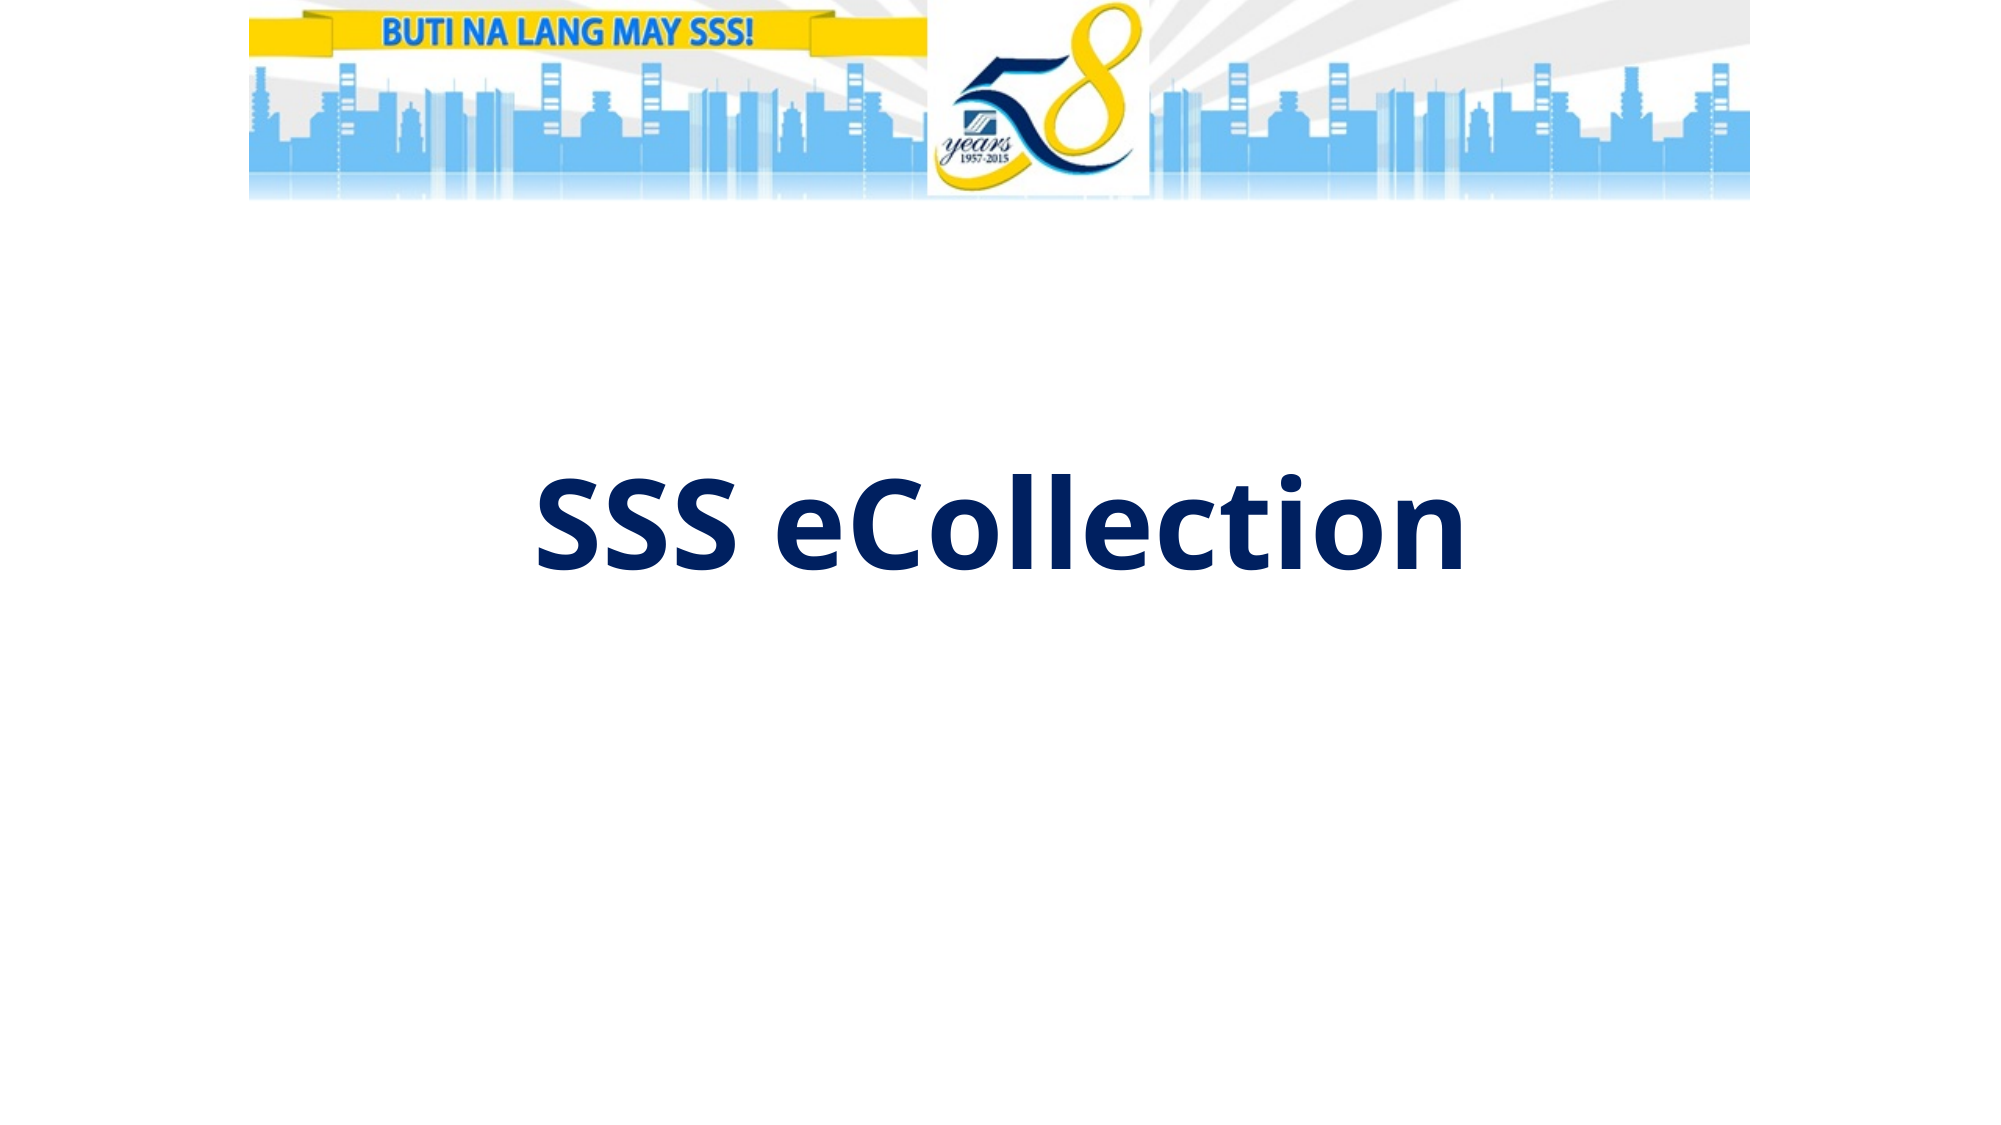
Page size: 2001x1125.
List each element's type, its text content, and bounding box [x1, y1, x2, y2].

picture [249, 0, 1750, 202]
title SSS eCollection [287, 360, 1750, 698]
